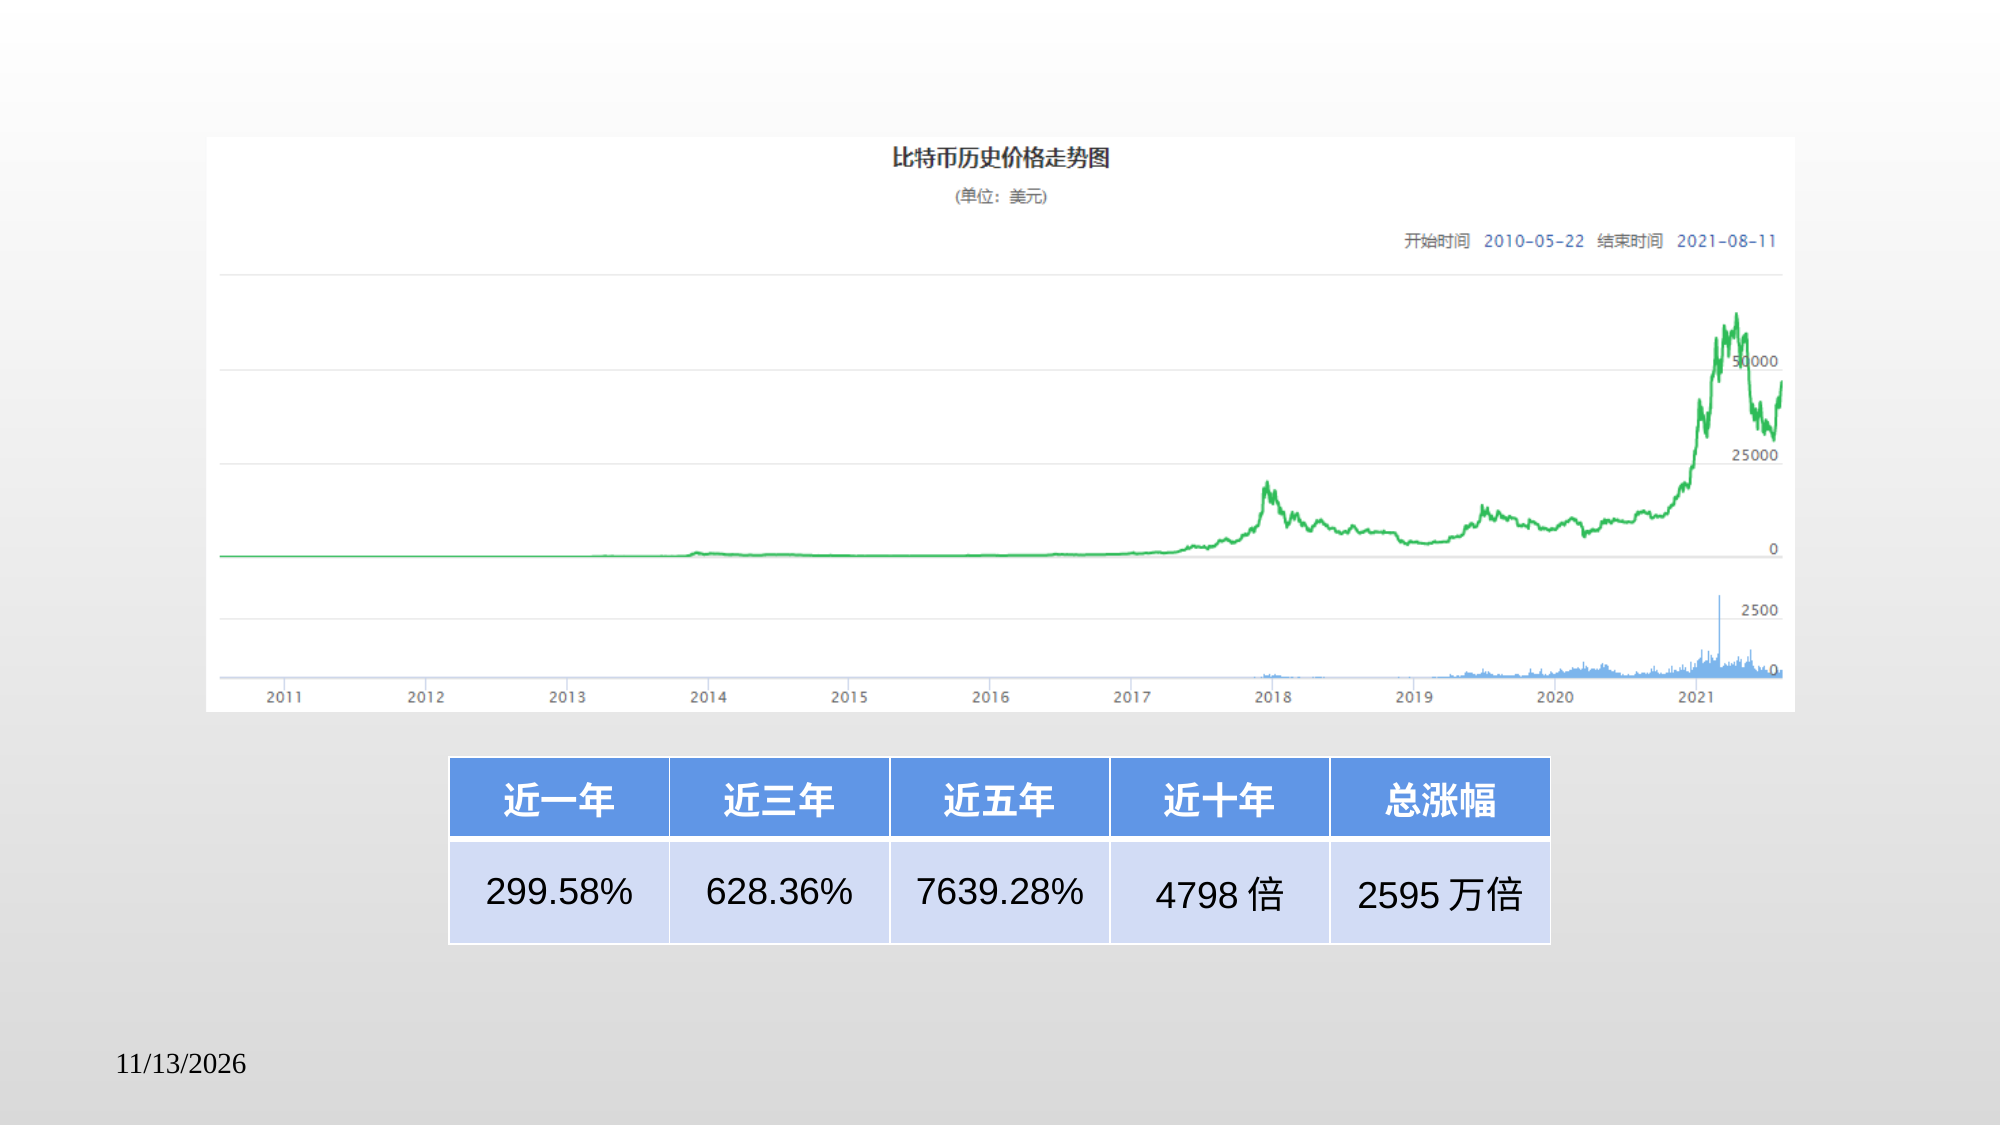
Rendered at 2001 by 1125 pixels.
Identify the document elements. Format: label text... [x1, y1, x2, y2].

table_header 近三年 [670, 758, 889, 836]
table_cell 4798倍 [1111, 842, 1329, 943]
table_cell 299.58% [450, 842, 669, 943]
table_header 近一年 [450, 758, 669, 836]
table_cell 7639.28% [891, 842, 1109, 943]
table_cell 2595万倍 [1331, 842, 1550, 943]
table_cell 628.36% [670, 842, 889, 943]
table_header 近五年 [891, 758, 1109, 836]
slide_number [100, 1035, 544, 1088]
table_header 总涨幅 [1331, 758, 1550, 836]
picture [205, 137, 1796, 712]
table_header 近十年 [1111, 758, 1329, 836]
